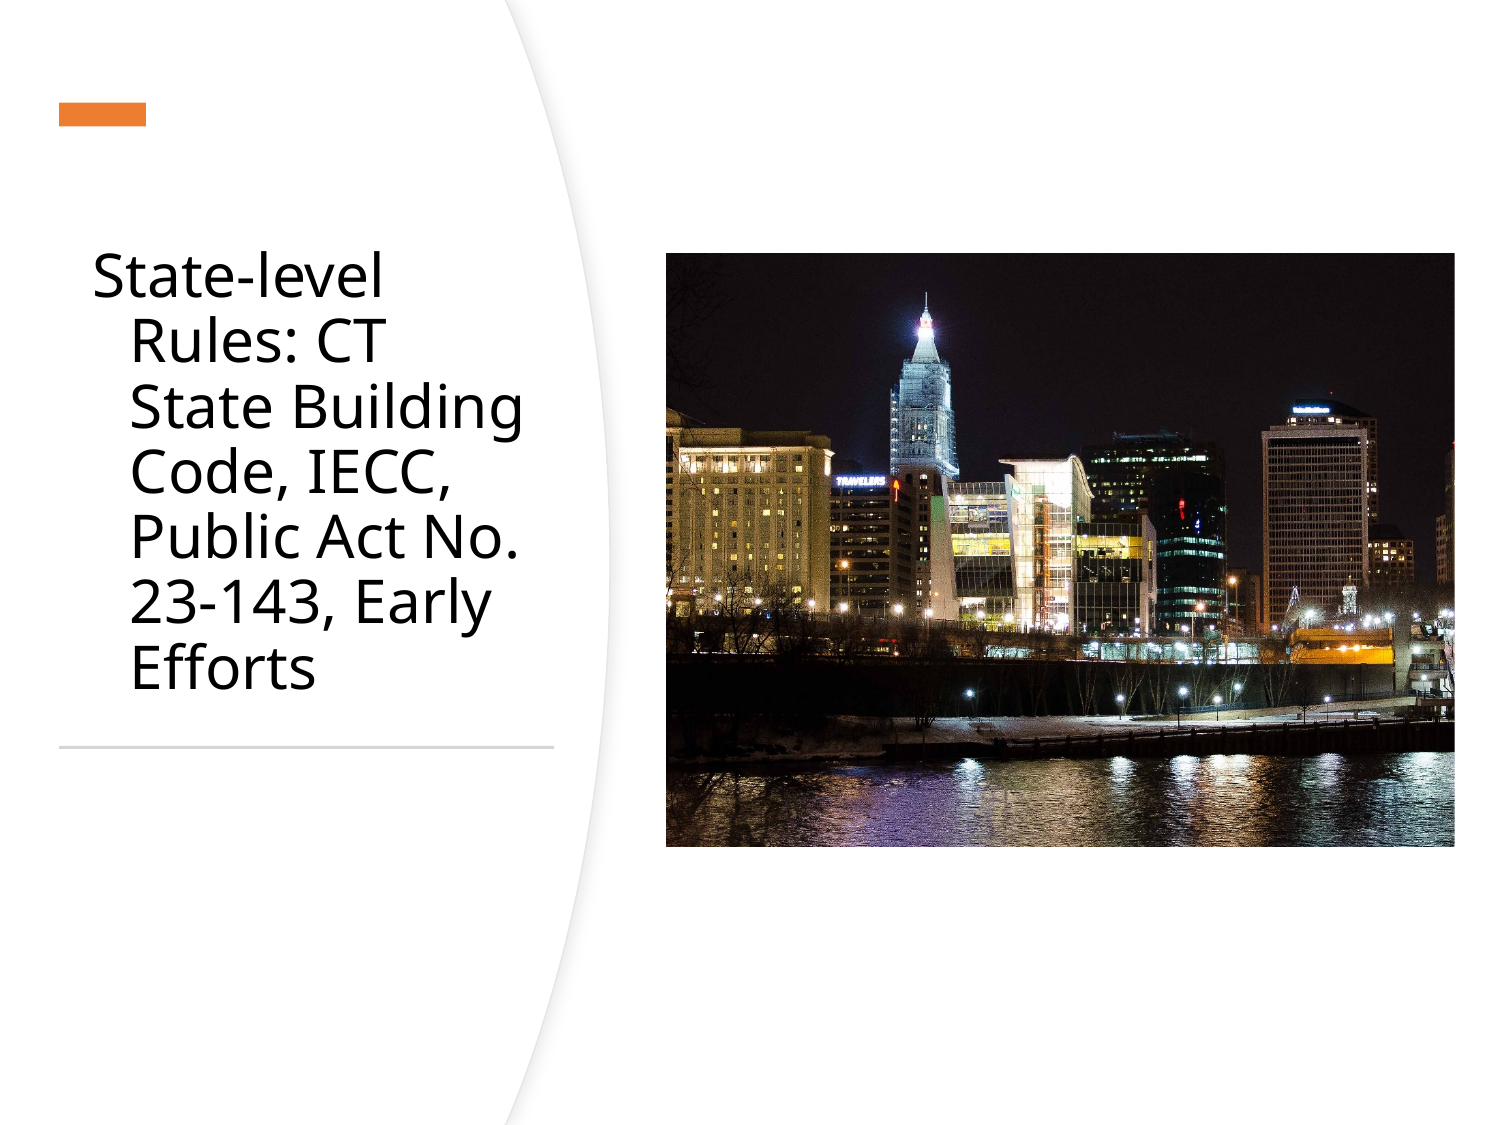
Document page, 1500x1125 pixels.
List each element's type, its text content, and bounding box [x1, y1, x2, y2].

text_box [58, 745, 555, 750]
title State-level Rules: CT State Building Code, IECC, Public Act No. 23-143, Early Efforts [58, 184, 554, 710]
picture [666, 253, 1455, 847]
text_box [520, 0, 1500, 1125]
text_box [0, 0, 610, 1125]
text_box [58, 102, 147, 128]
